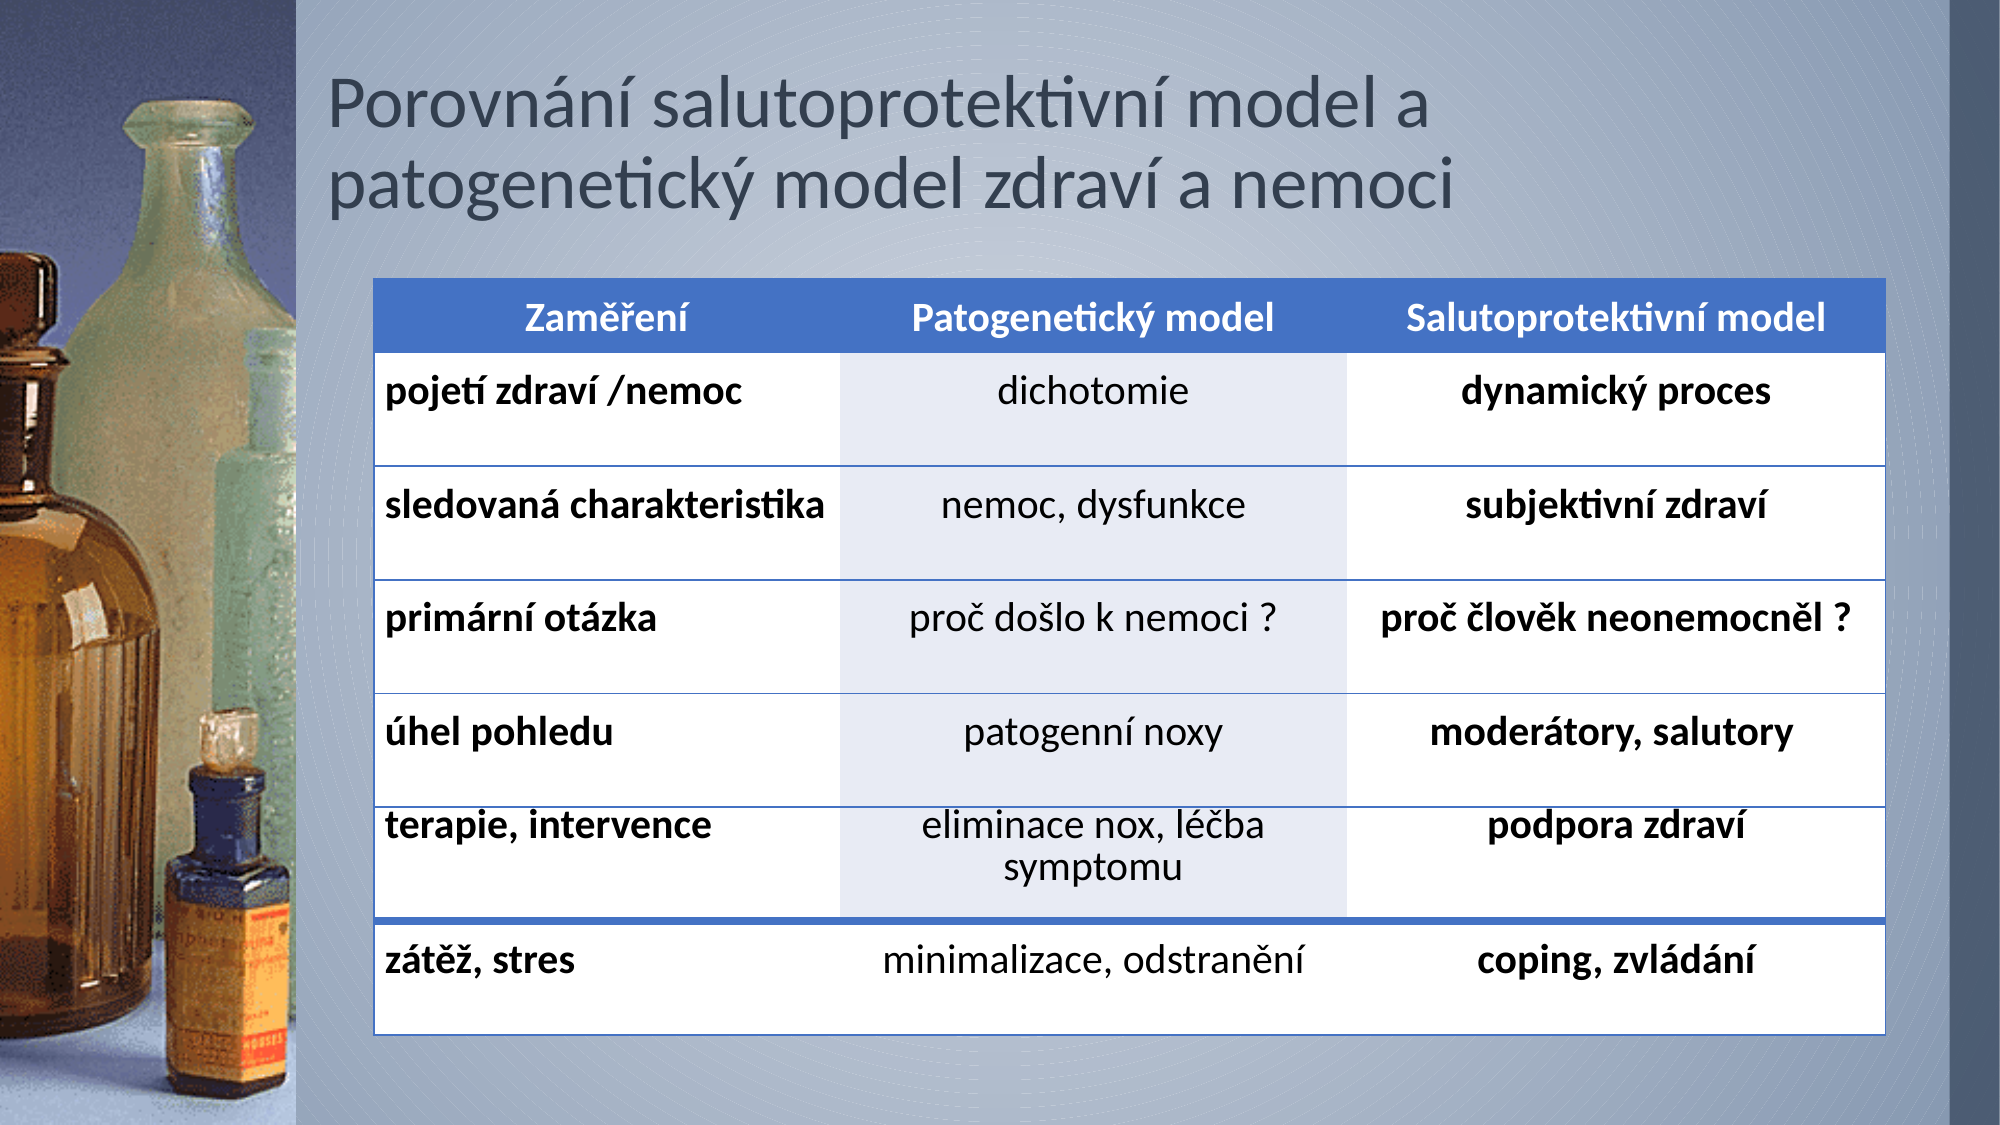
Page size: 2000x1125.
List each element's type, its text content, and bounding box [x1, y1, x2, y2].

title Porovnání salutoprotektivní model a patogenetický model zdraví a nemoci [312, 29, 1867, 233]
table_cell proč došlo k nemoci ? [840, 581, 1347, 693]
table_cell proč člověk neonemocněl ? [1347, 581, 1885, 693]
table_cell eliminace nox, léčba symptomu [840, 808, 1347, 917]
table_cell dynamický proces [1347, 353, 1885, 465]
table_header Zaměření [375, 280, 840, 351]
table_cell primární otázka [375, 581, 840, 693]
table_cell nemoc, dysfunkce [840, 467, 1347, 579]
table_cell coping, zvládání [1347, 925, 1885, 1034]
table_cell sledovaná charakteristika [375, 467, 840, 579]
table_cell pojetí zdraví /nemoc [375, 353, 840, 465]
picture [0, 0, 296, 1125]
table_cell patogenní noxy [840, 694, 1347, 806]
table_cell podpora zdraví [1347, 808, 1885, 917]
table_cell zátěž, stres [375, 925, 840, 1034]
table_cell moderátory, salutory [1347, 694, 1885, 806]
table_cell úhel pohledu [375, 694, 840, 806]
table_cell minimalizace, odstranění [840, 925, 1347, 1034]
table_header Patogenetický model [840, 280, 1347, 351]
table_cell subjektivní zdraví [1347, 467, 1885, 579]
table_cell dichotomie [840, 353, 1347, 465]
table_cell terapie, intervence [375, 808, 840, 917]
table_header Salutoprotektivní model [1347, 280, 1885, 351]
